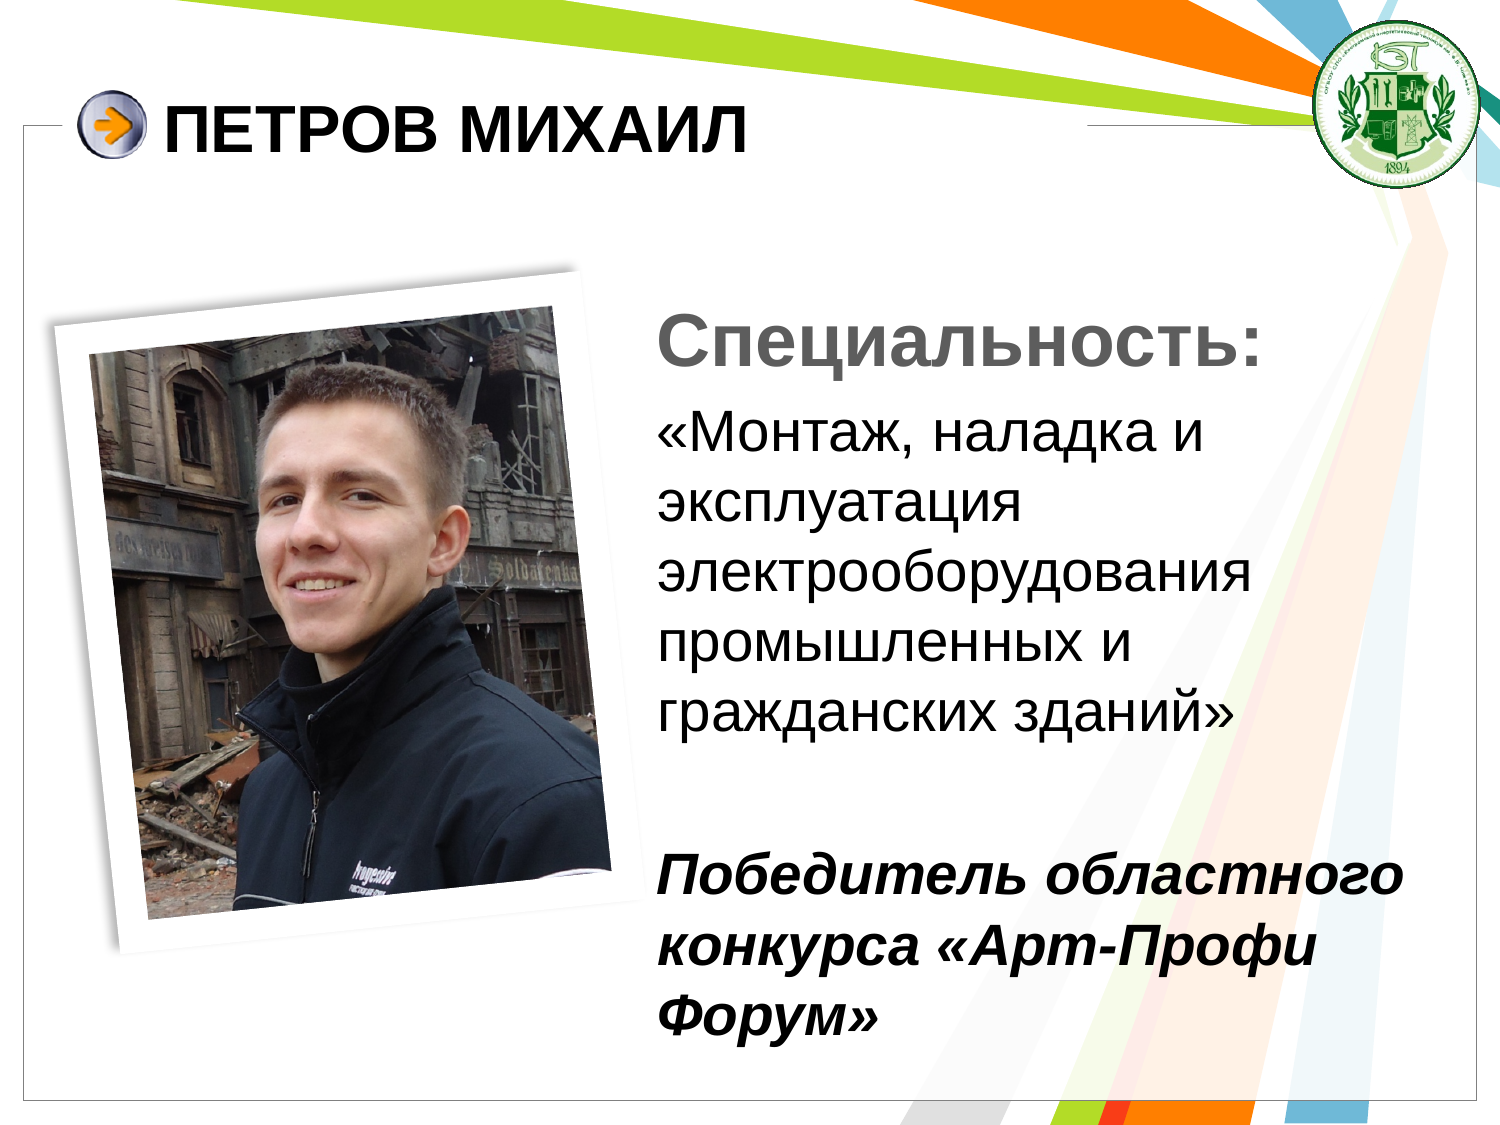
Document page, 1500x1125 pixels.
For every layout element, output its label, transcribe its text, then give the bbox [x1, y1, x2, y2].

picture [77, 90, 147, 159]
picture [89, 307, 611, 919]
picture [1312, 19, 1481, 189]
list Специальность: «Монтаж, наладка и эксплуатация электрооборудования промышленных и гражданских зданий» Победитель областного конкурса «Арт-Профи Форум» [597, 198, 1477, 1091]
title Петров Михаил [147, 32, 1183, 221]
